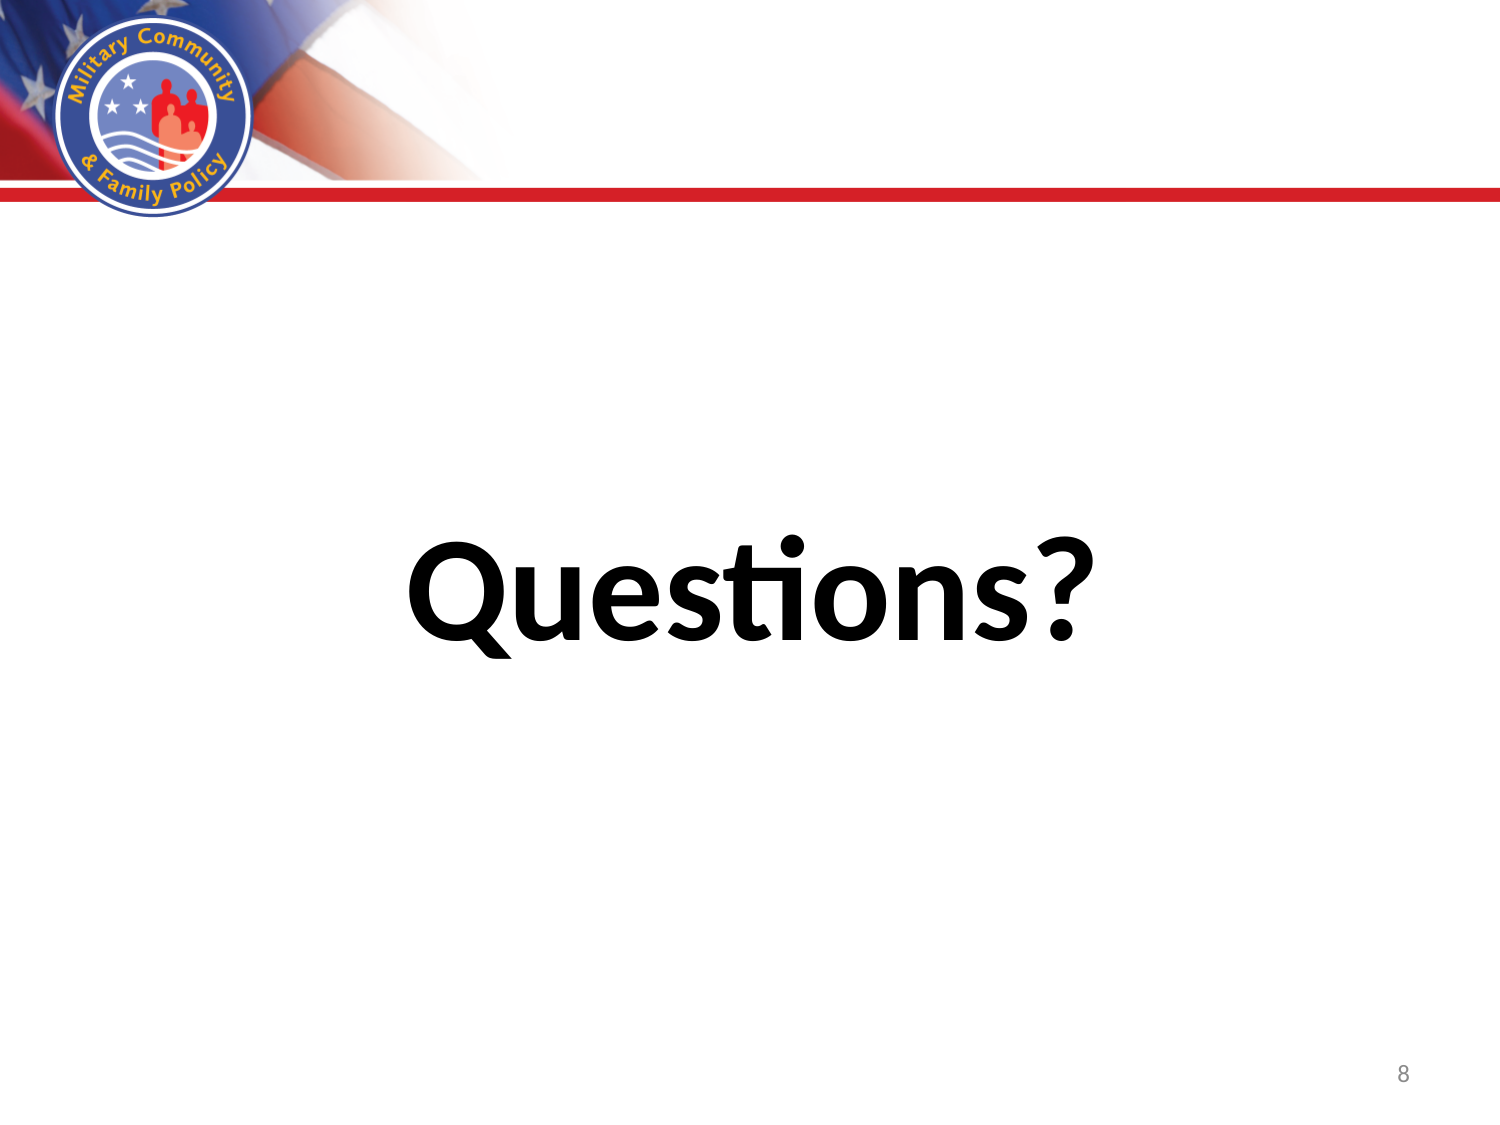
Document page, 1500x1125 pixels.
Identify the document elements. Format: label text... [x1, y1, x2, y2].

list Questions? [390, 482, 1500, 1125]
picture [0, 0, 1500, 225]
